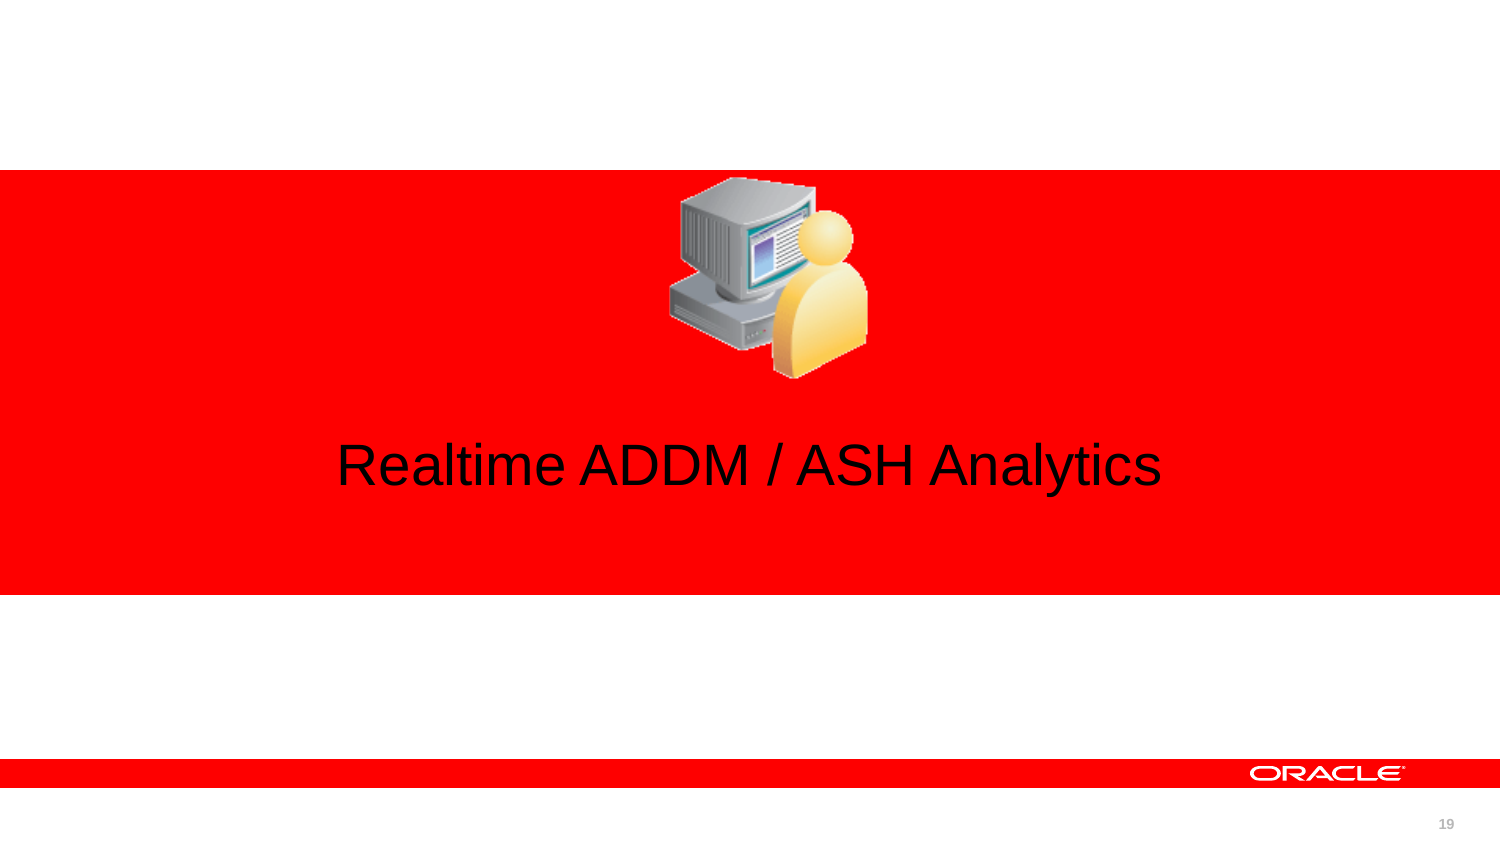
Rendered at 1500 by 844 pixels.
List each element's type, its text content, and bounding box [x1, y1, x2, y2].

picture [0, 759, 1500, 788]
text_box Realtime ADDM / ASH Analytics [0, 424, 1500, 608]
picture [0, 0, 1500, 424]
